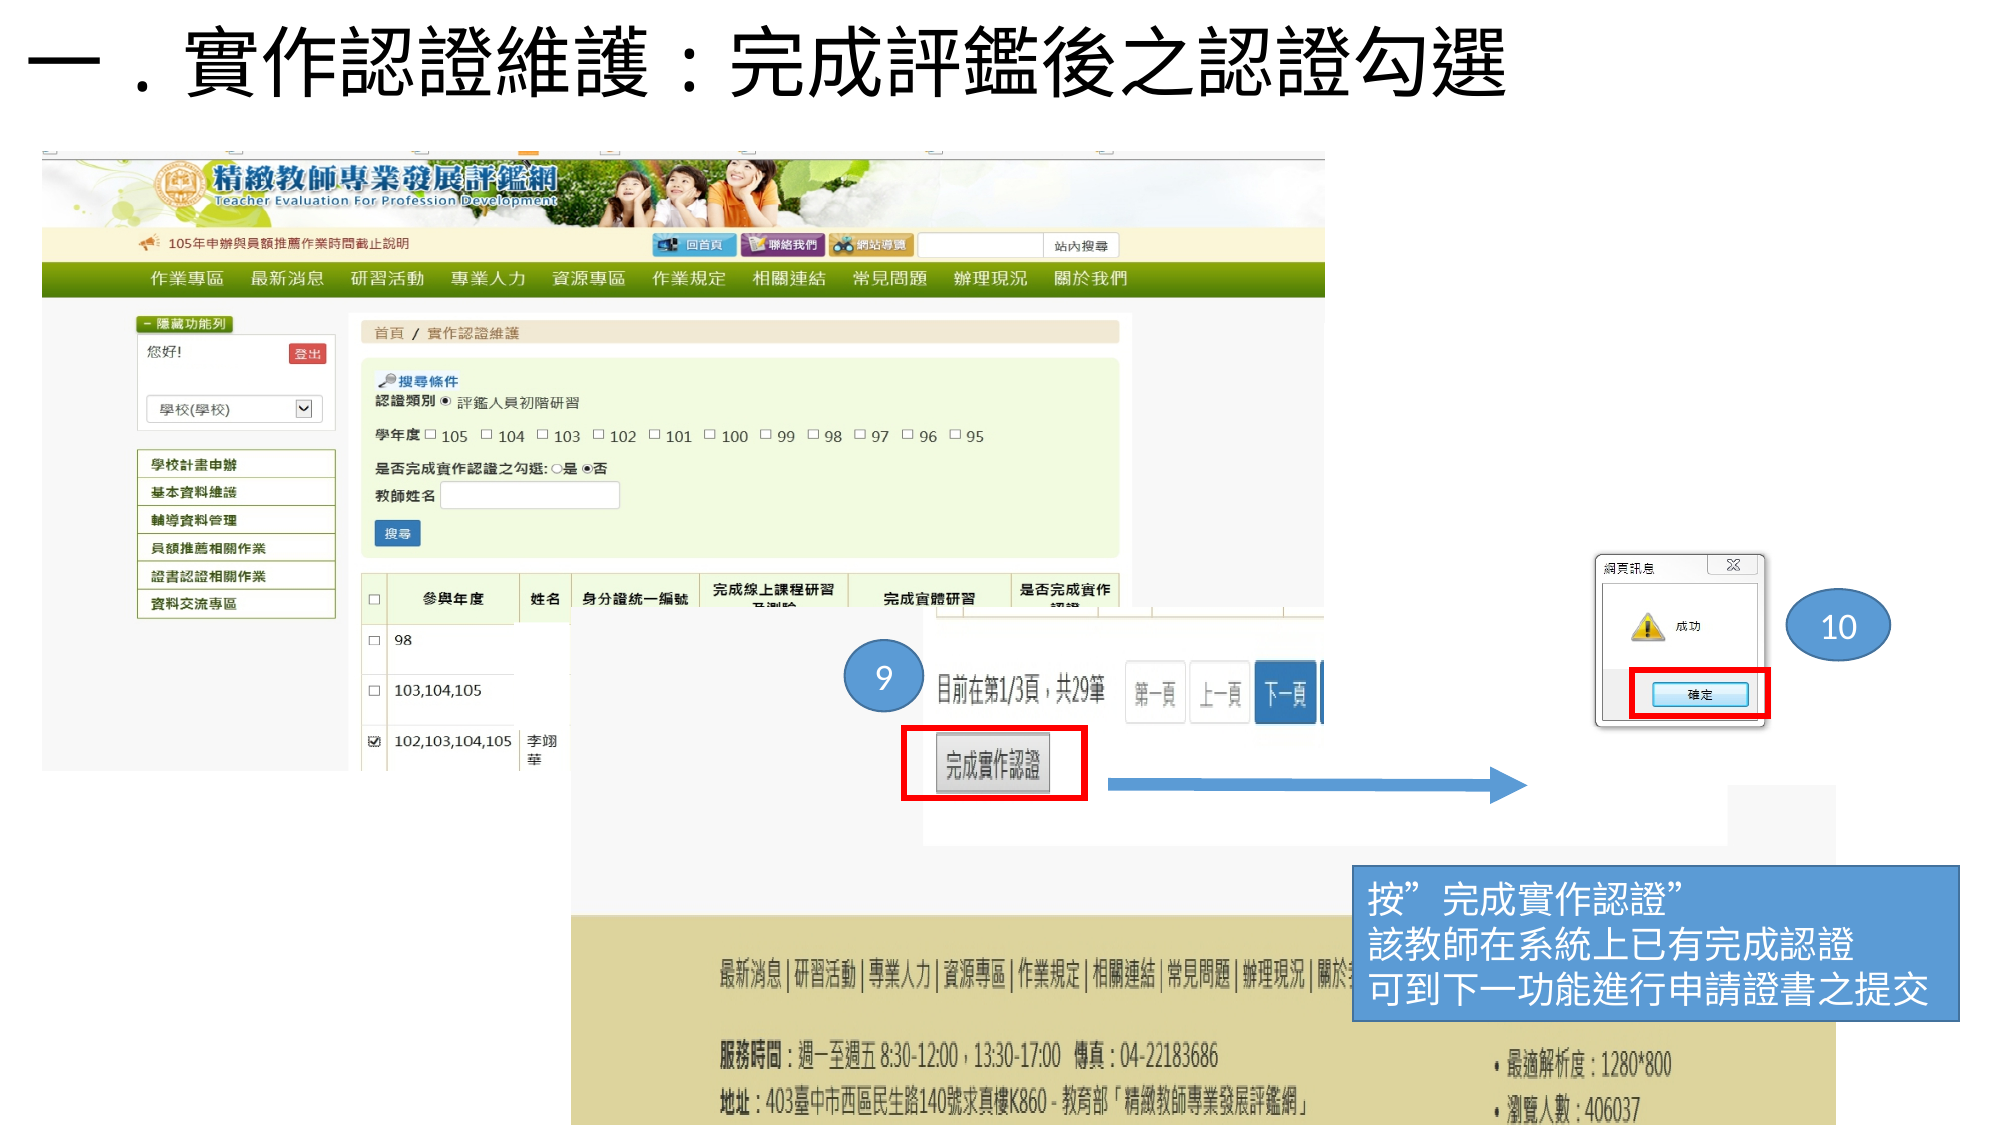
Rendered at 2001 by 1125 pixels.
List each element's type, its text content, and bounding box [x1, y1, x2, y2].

title 一.實作認證維護:完成評鑑後之認證勾選 [10, 15, 1736, 212]
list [42, 151, 1325, 771]
picture [571, 322, 1988, 1125]
text_box 按”完成實作認證” 該教師在系統上已有完成認證 可到下一功能進行申請證書之提交 [1836, 865, 1960, 1022]
